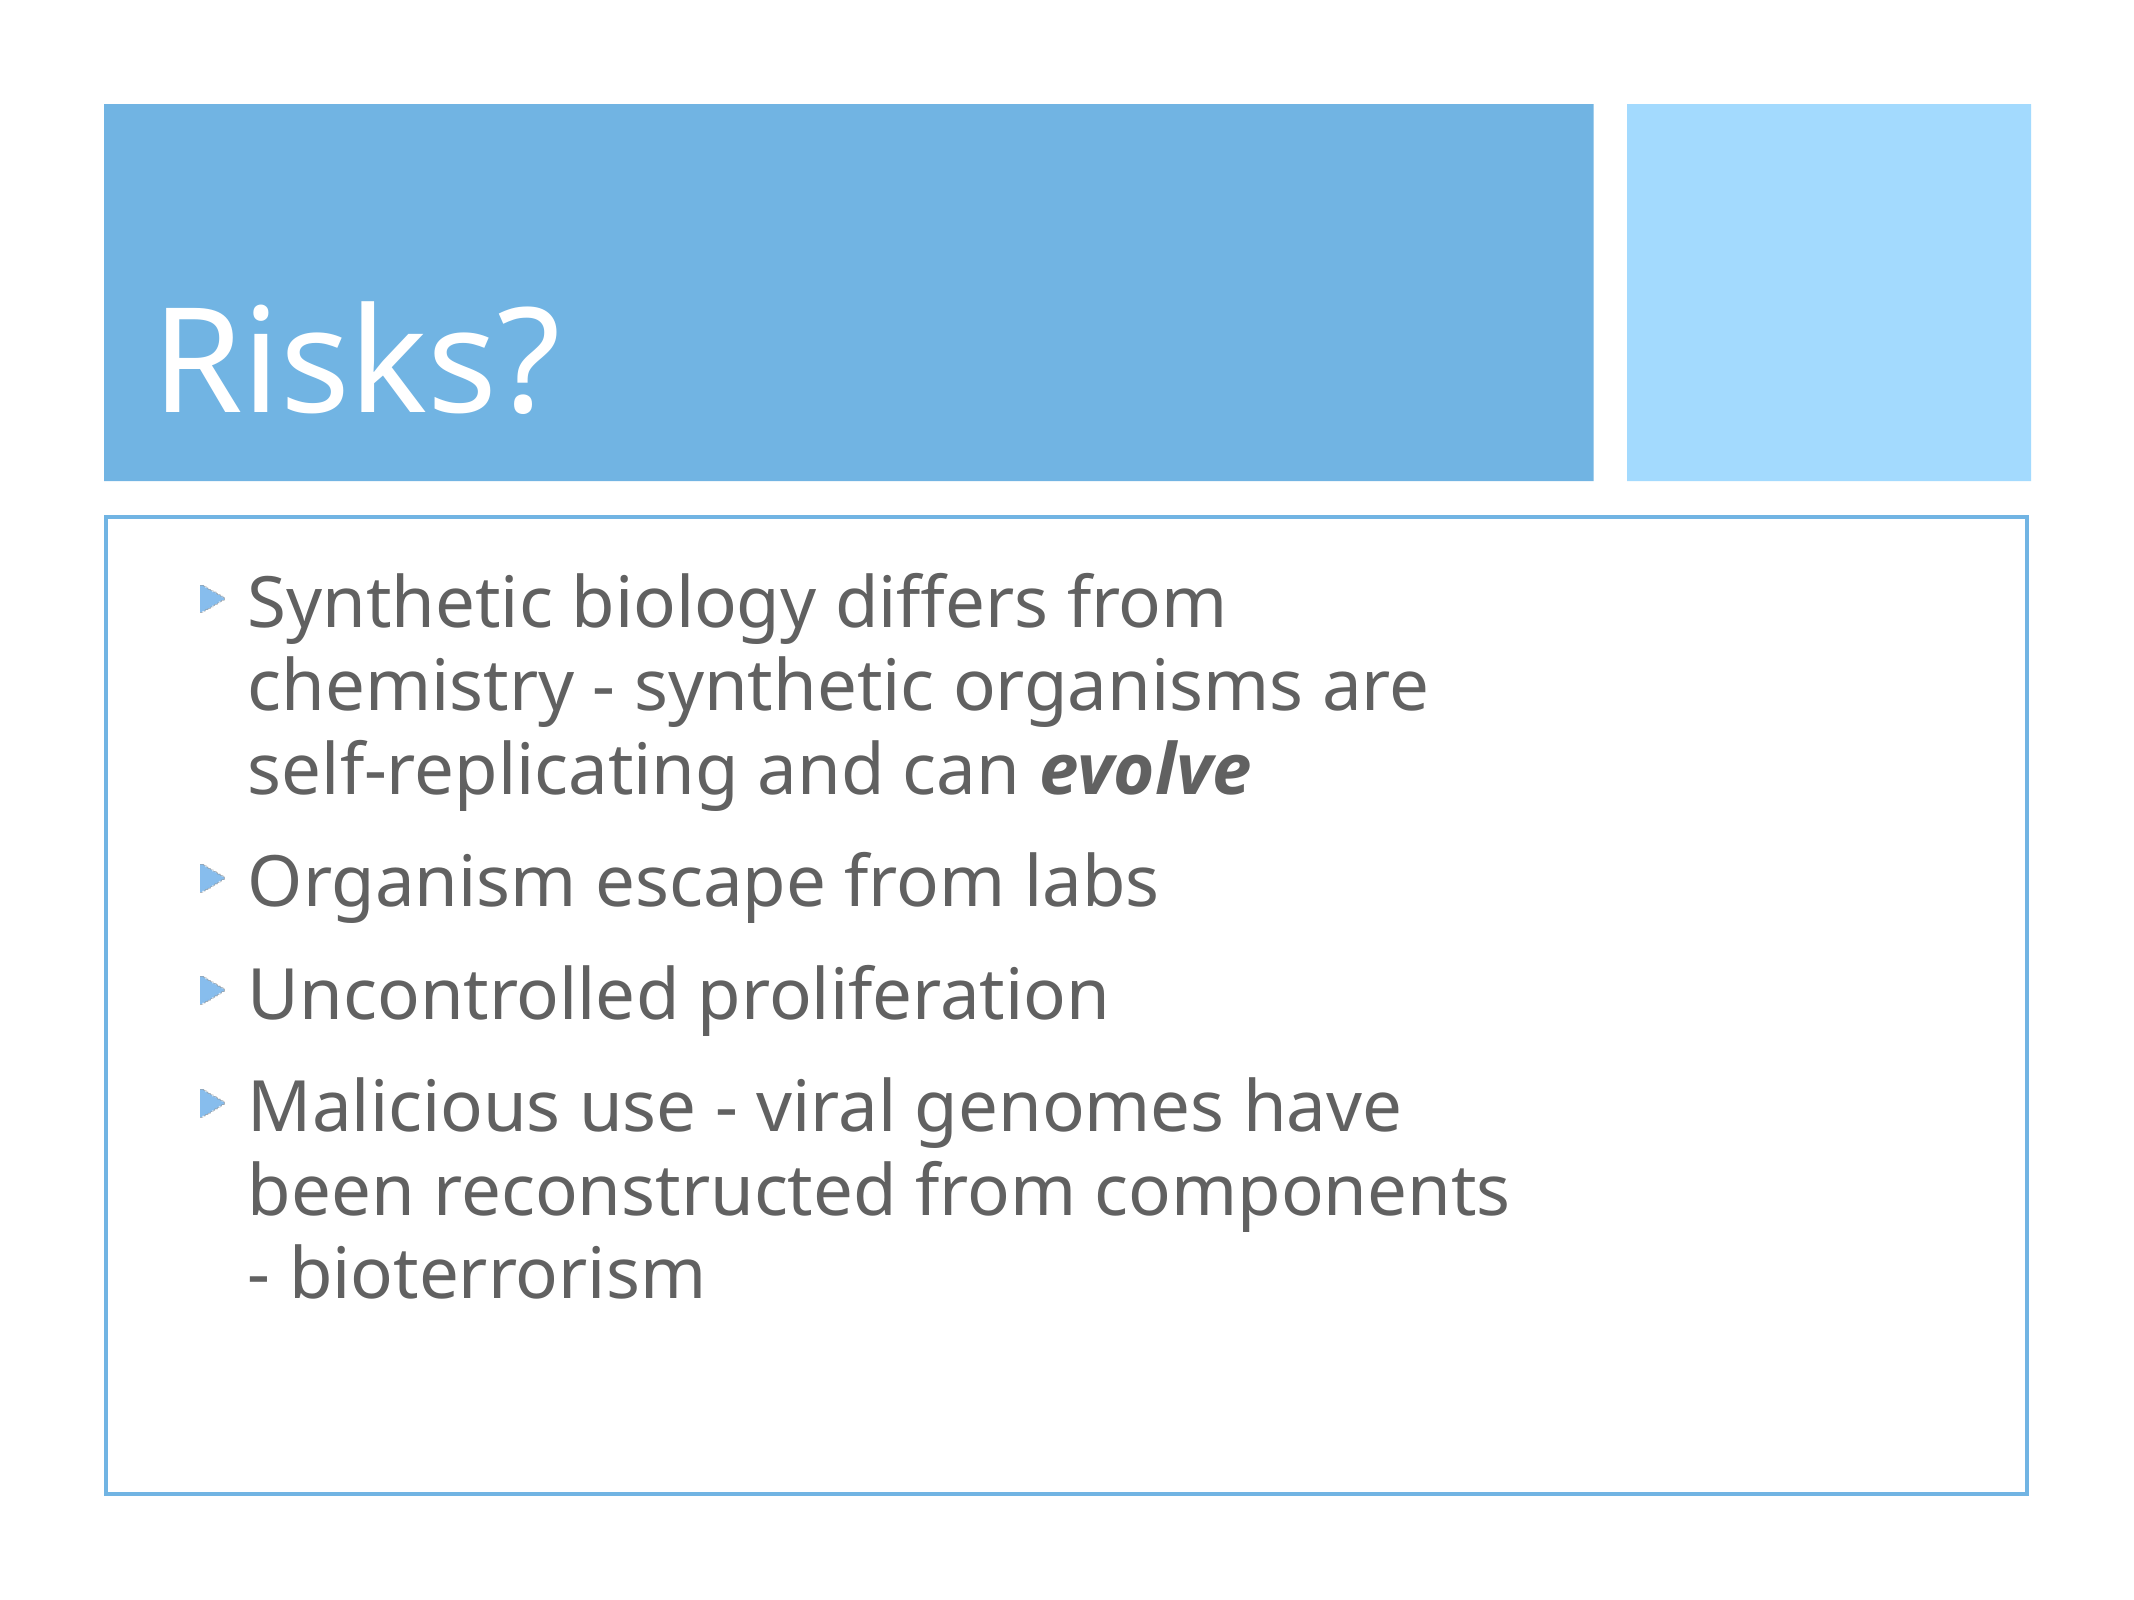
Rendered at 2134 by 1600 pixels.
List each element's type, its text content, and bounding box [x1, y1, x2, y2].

title Risks? [143, 136, 1555, 451]
picture [200, 1088, 226, 1119]
picture [200, 584, 226, 614]
picture [200, 863, 226, 894]
list Synthetic biology differs from chemistry - synthetic organisms are self-replicating and can evolve Organism escape from labs Uncontrolled proliferation Malicious use - viral genomes have been reconstructed from components - bioterrorism [143, 549, 1555, 1457]
picture [200, 975, 226, 1006]
